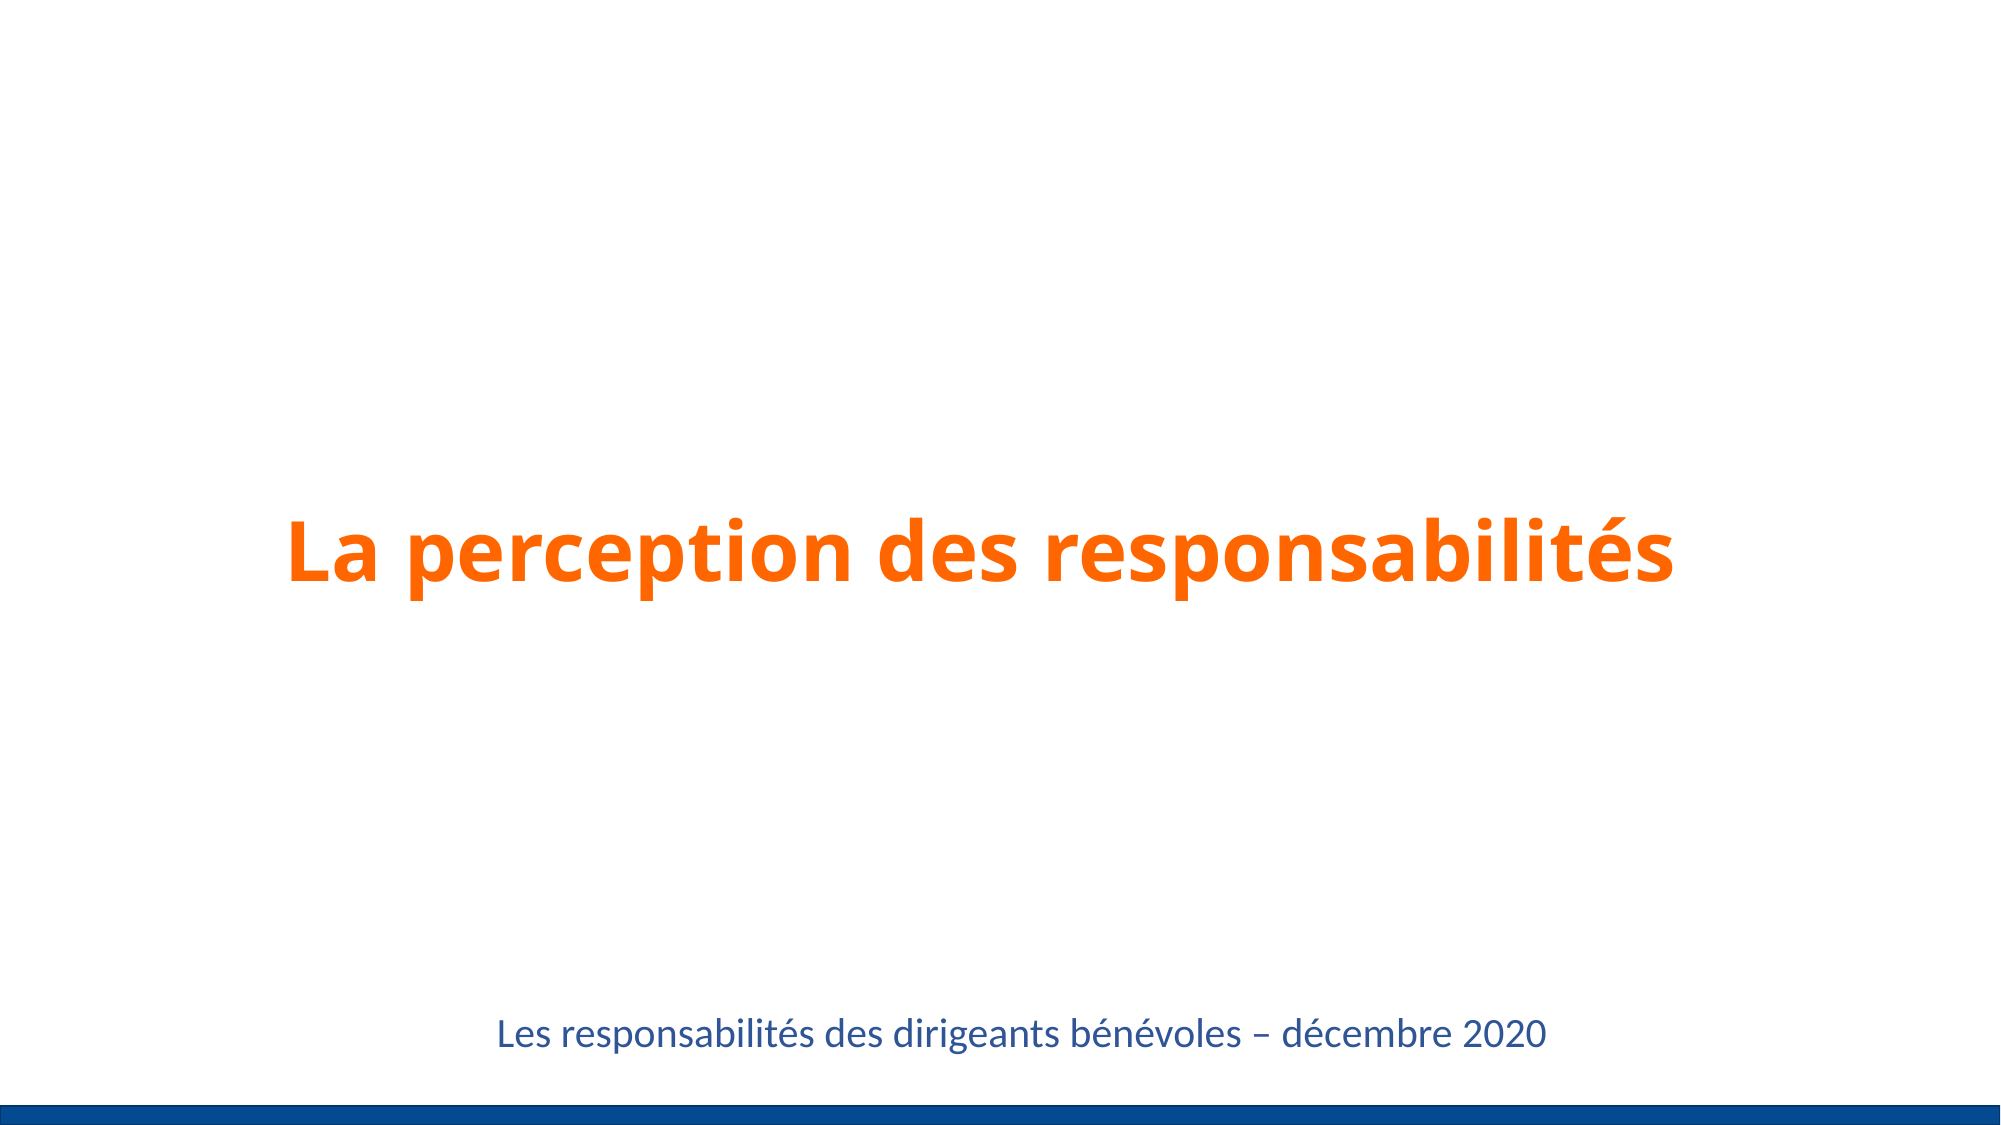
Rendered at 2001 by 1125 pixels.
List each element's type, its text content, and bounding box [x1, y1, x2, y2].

text_box Les responsabilités des dirigeants bénévoles – décembre 2020 [223, 972, 1821, 1097]
title La perception des responsabilités [257, 400, 1705, 618]
